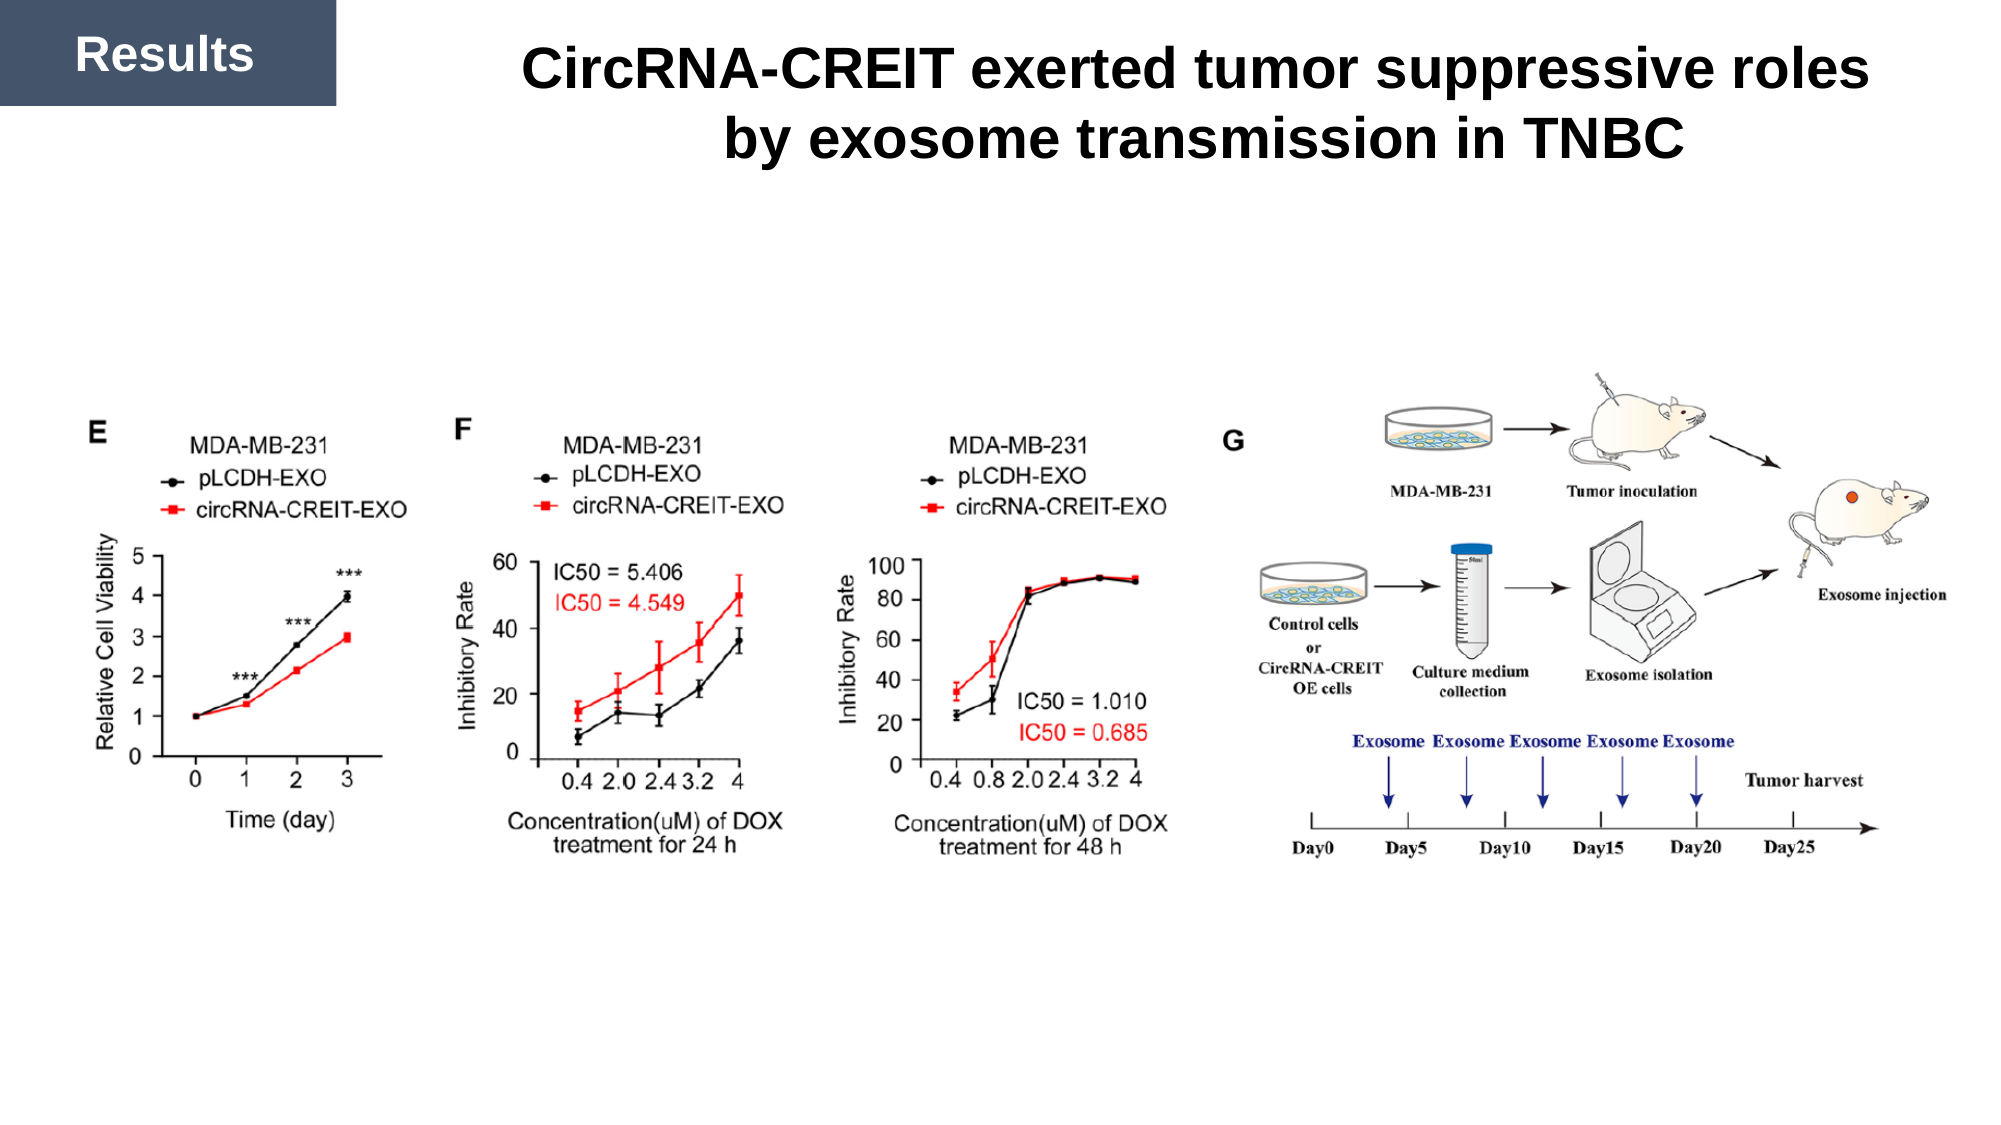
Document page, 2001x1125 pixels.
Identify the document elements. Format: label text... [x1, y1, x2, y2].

text_box [0, 0, 337, 107]
text_box CircRNA-CREIT exerted tumor suppressive roles by exosome transmission in TNBC [454, 22, 1956, 178]
text_box Results [0, 13, 333, 89]
picture [76, 378, 1168, 872]
picture [1196, 363, 1958, 872]
